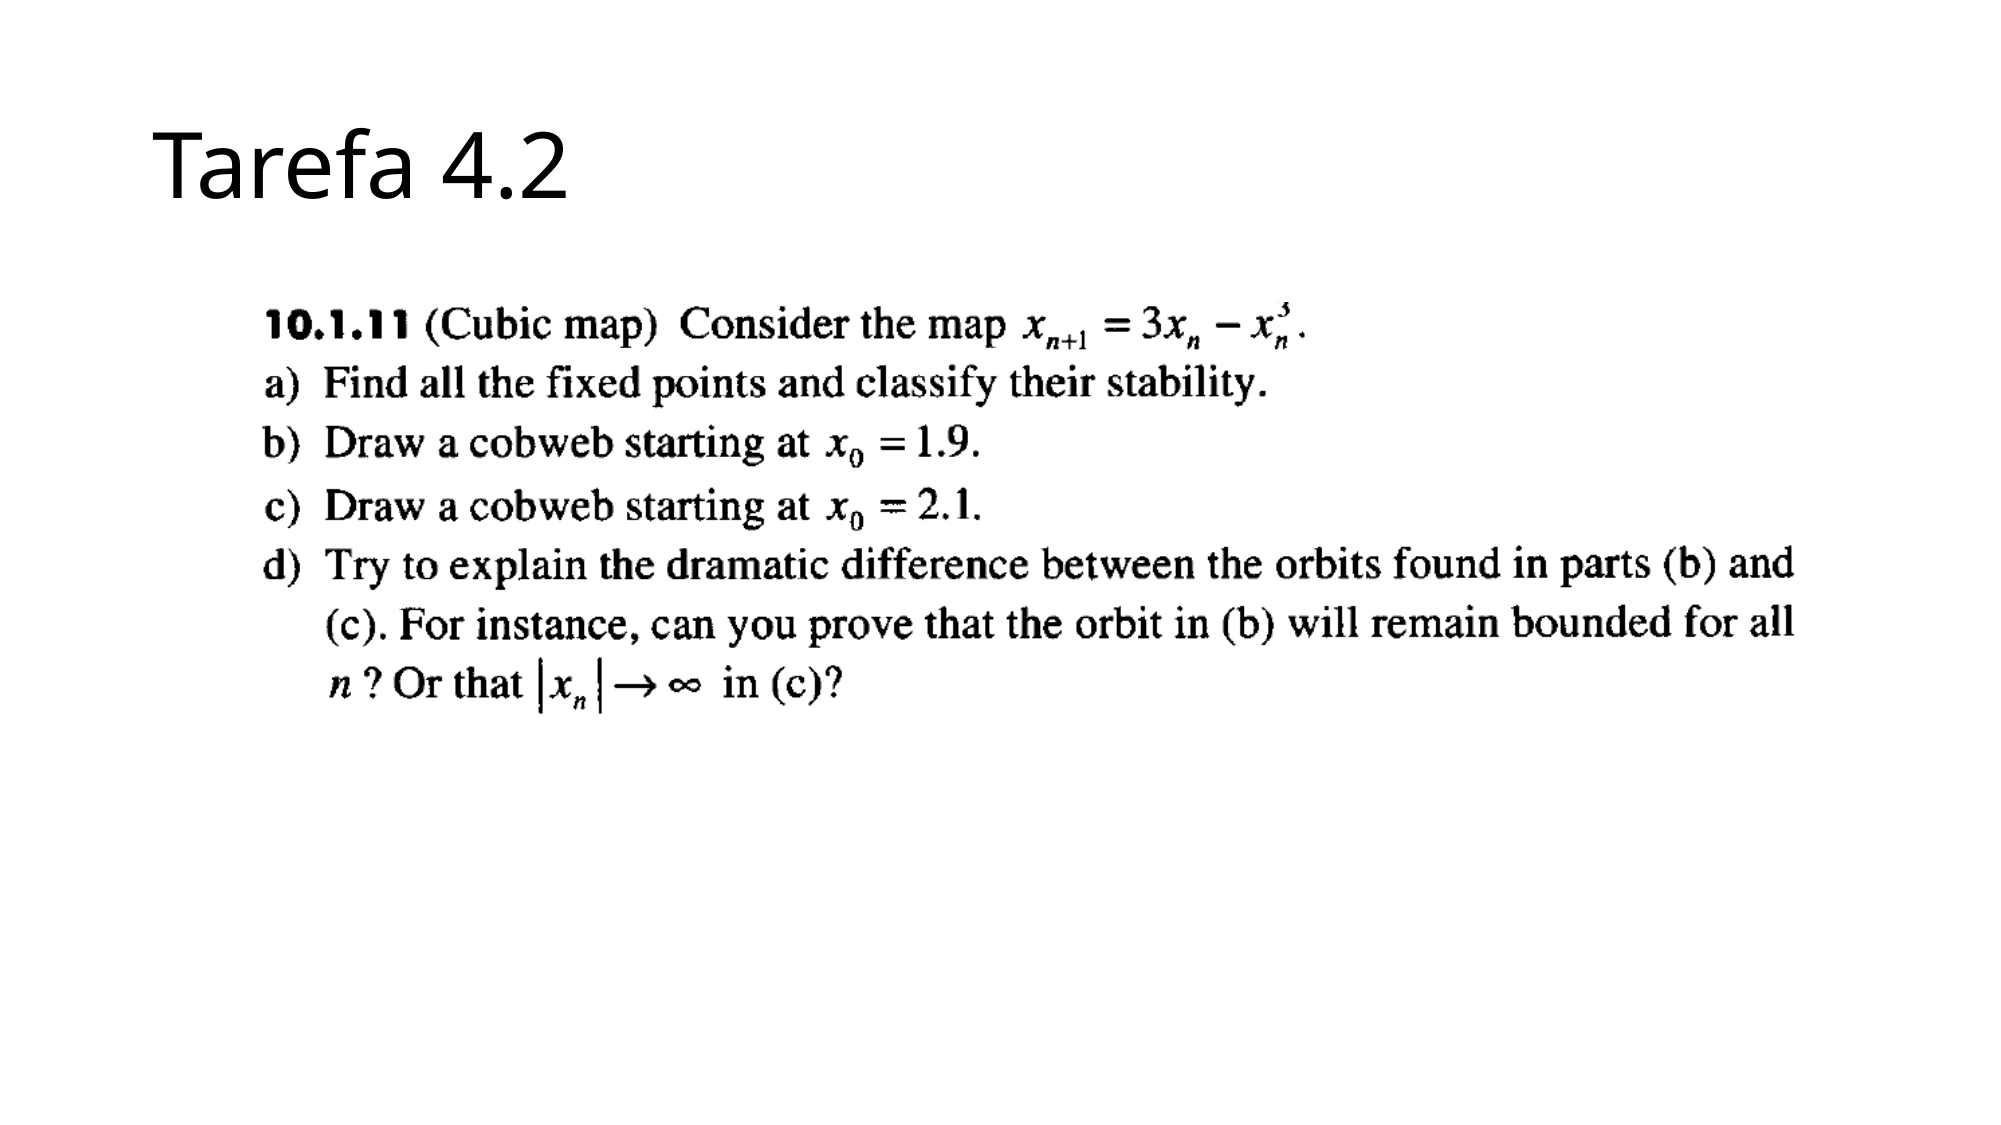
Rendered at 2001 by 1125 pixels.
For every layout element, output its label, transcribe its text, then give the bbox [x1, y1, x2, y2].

title Tarefa 4.2 [137, 59, 1863, 278]
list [241, 301, 1863, 741]
